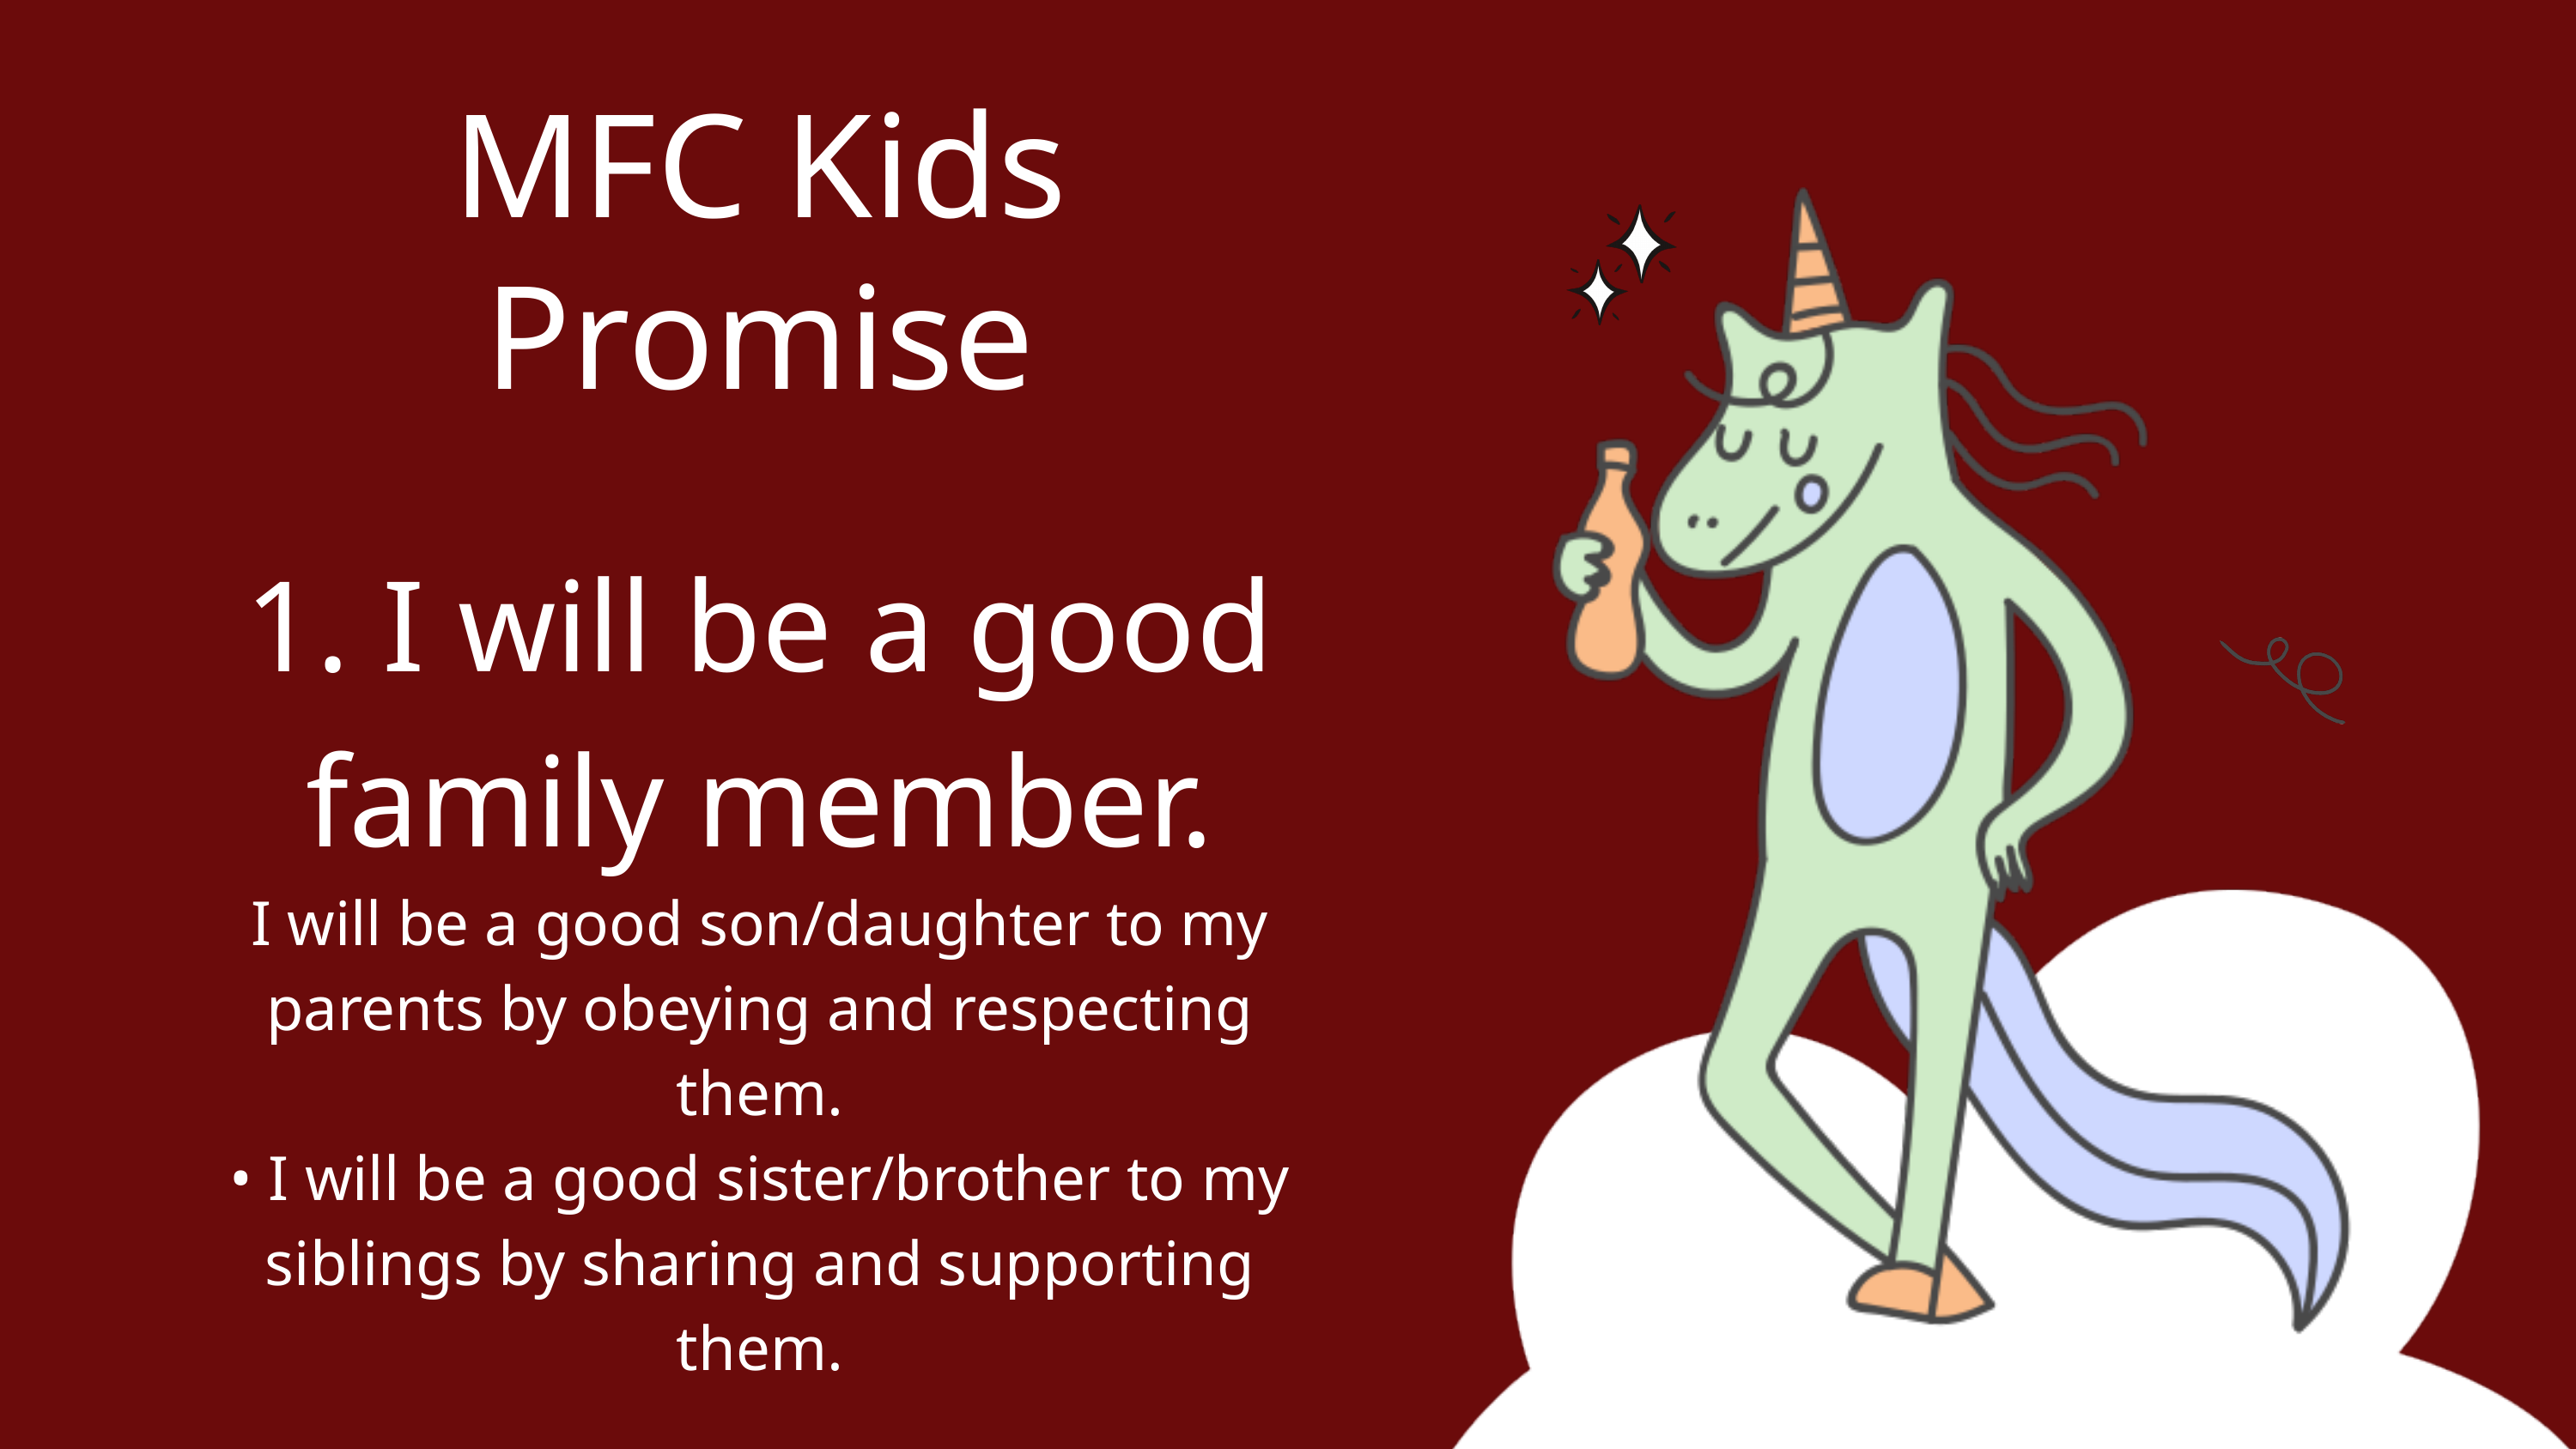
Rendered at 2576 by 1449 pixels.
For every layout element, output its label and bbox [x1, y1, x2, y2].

picture [1322, 186, 2576, 1449]
text_box [197, 75, 1323, 1373]
